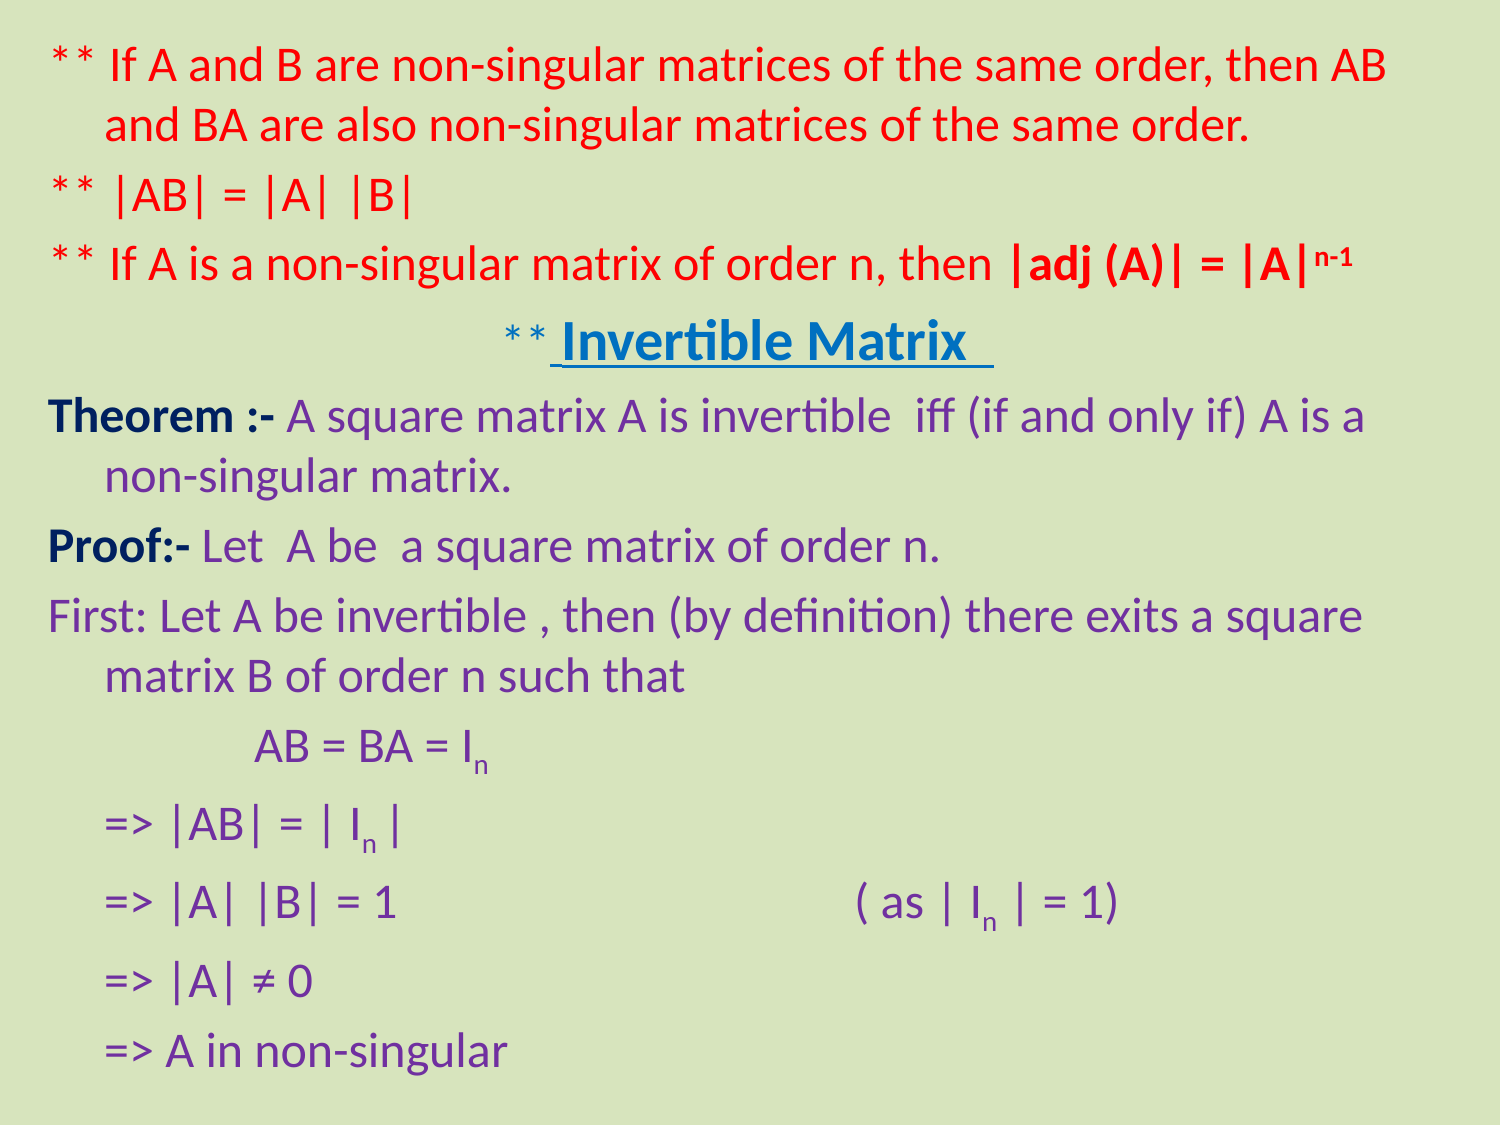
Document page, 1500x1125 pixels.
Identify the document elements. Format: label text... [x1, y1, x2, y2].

list ** If A and B are non-singular matrices of the same order, then AB and BA are also non-singular matrices of the same order. ** |AB| = |A| |B| ** If A is a non-singular matrix of order n, then |adj (A)| = |A|n-1 ** Invertible Matrix Theorem :- A square matrix A is invertible iff (if and only if) A is a non-singular matrix. Proof:- Let A be a square matrix of order n. First: Let A be invertible , then (by definition) there exits a square matrix B of order n such that AB = BA = In => |AB| = | In | => |A| |B| = 1 ( as | In | = 1) => |A| ≠ 0 => A in non-singular [32, 23, 1462, 1087]
